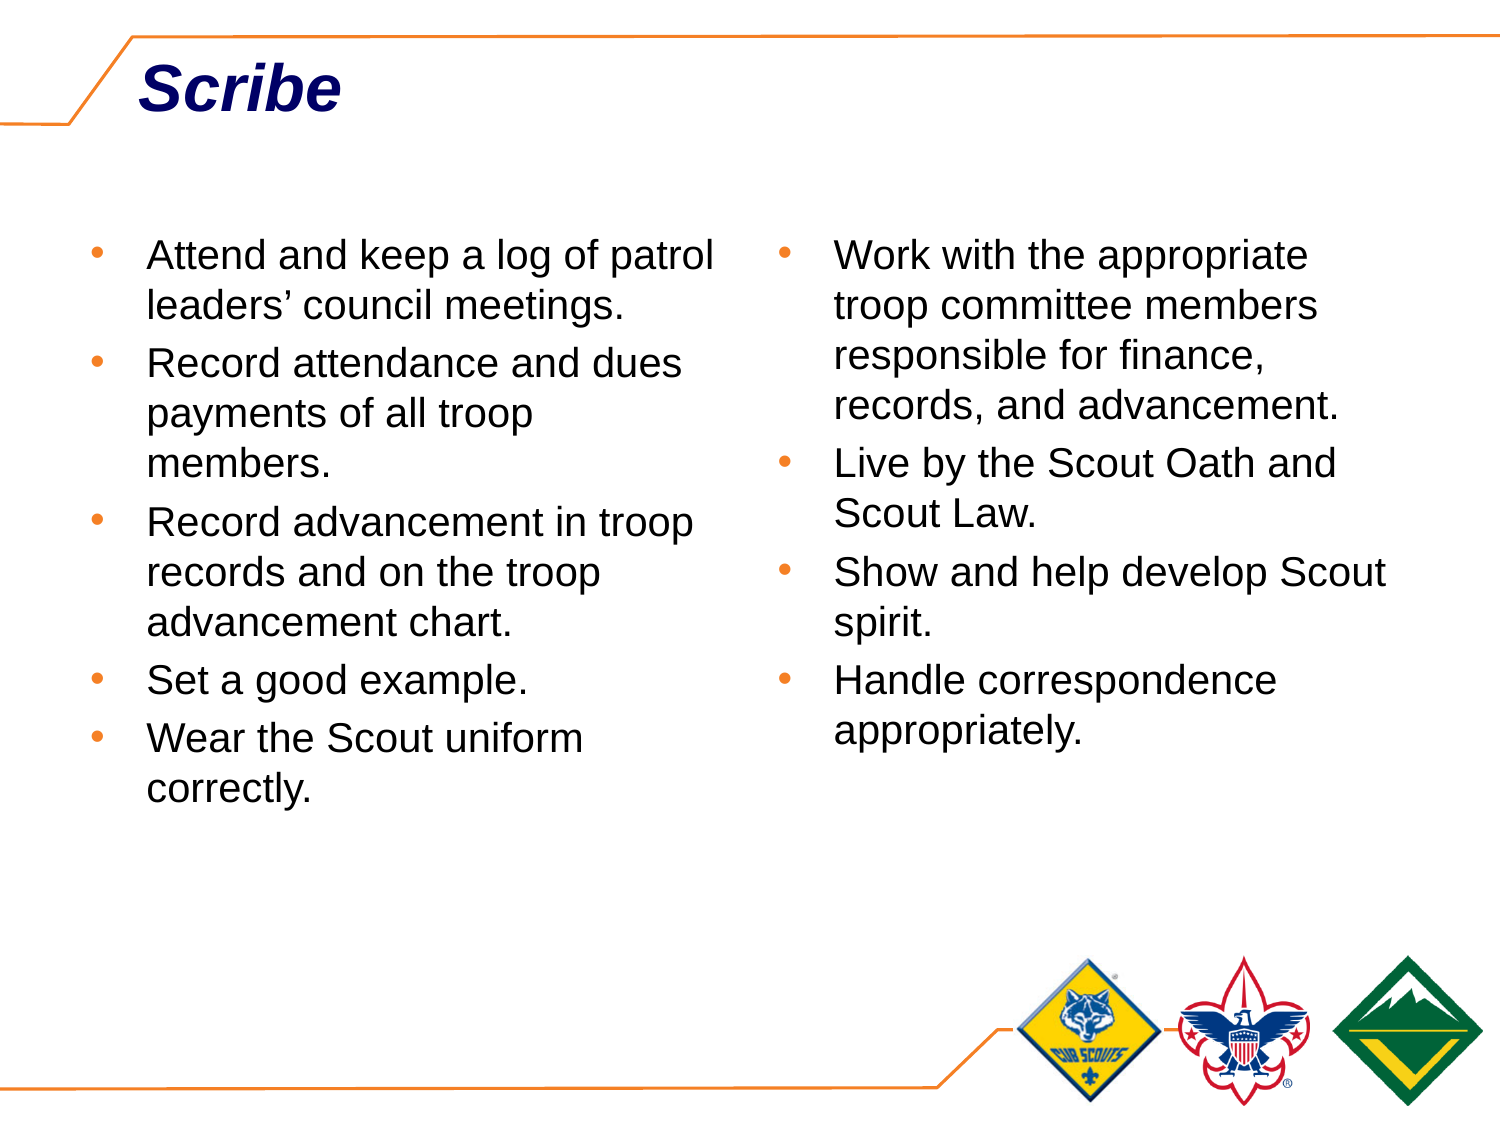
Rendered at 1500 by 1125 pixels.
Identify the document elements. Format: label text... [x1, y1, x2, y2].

list Attend and keep a log of patrol leaders’ council meetings. Record attendance and dues payments of all troop members. Record advancement in troop records and on the troop advancement chart. Set a good example. Wear the Scout uniform correctly. [75, 220, 738, 1075]
picture [1178, 976, 1310, 1106]
title Scribe [123, 45, 1463, 126]
list Work with the appropriate troop committee members responsible for finance, records, and advancement. Live by the Scout Oath and Scout Law. Show and help develop Scout spirit. Handle correspondence appropriately. [762, 220, 1425, 976]
picture [1013, 976, 1164, 1106]
picture [1332, 955, 1483, 1106]
